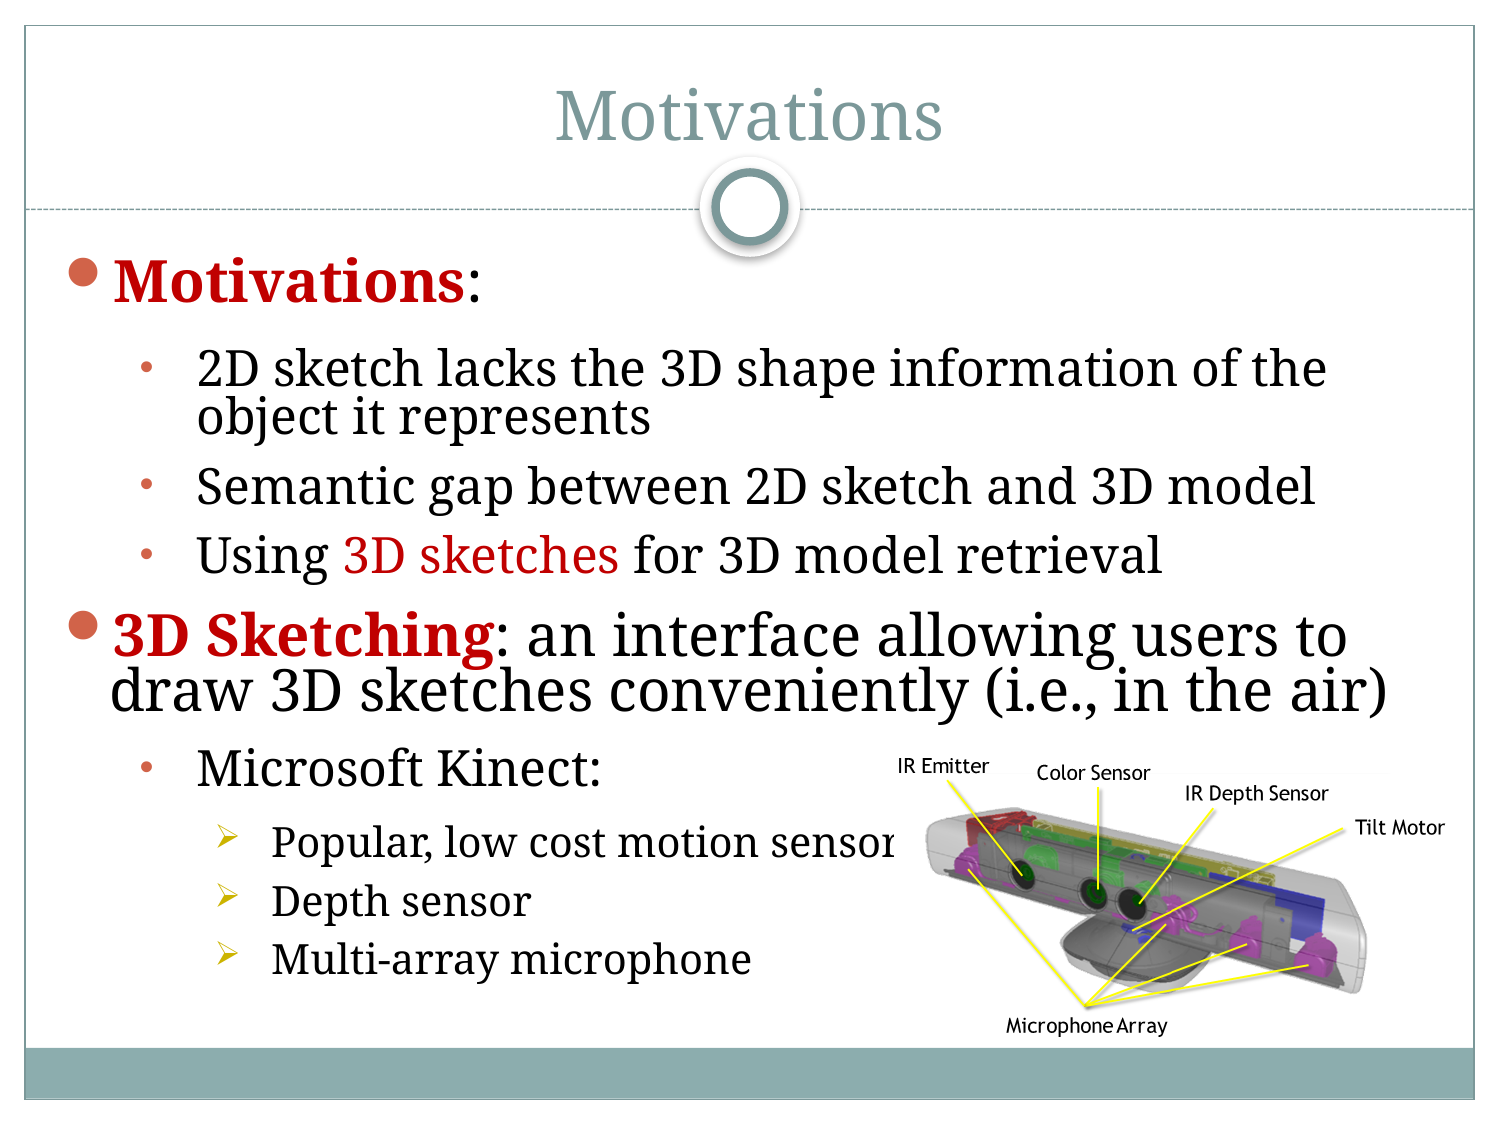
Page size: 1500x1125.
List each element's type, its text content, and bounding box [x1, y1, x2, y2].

title Motivations [49, 37, 1450, 163]
picture [894, 749, 1450, 1039]
list Motivations: 2D sketch lacks the 3D shape information of the object it represents Semantic gap between 2D sketch and 3D model Using 3D sketches for 3D model retrieval 3D Sketching: an interface allowing users to draw 3D sketches conveniently (i.e., in the air) Microsoft Kinect: Popular, low cost motion sensor Depth sensor Multi-array microphone [49, 249, 1445, 1051]
